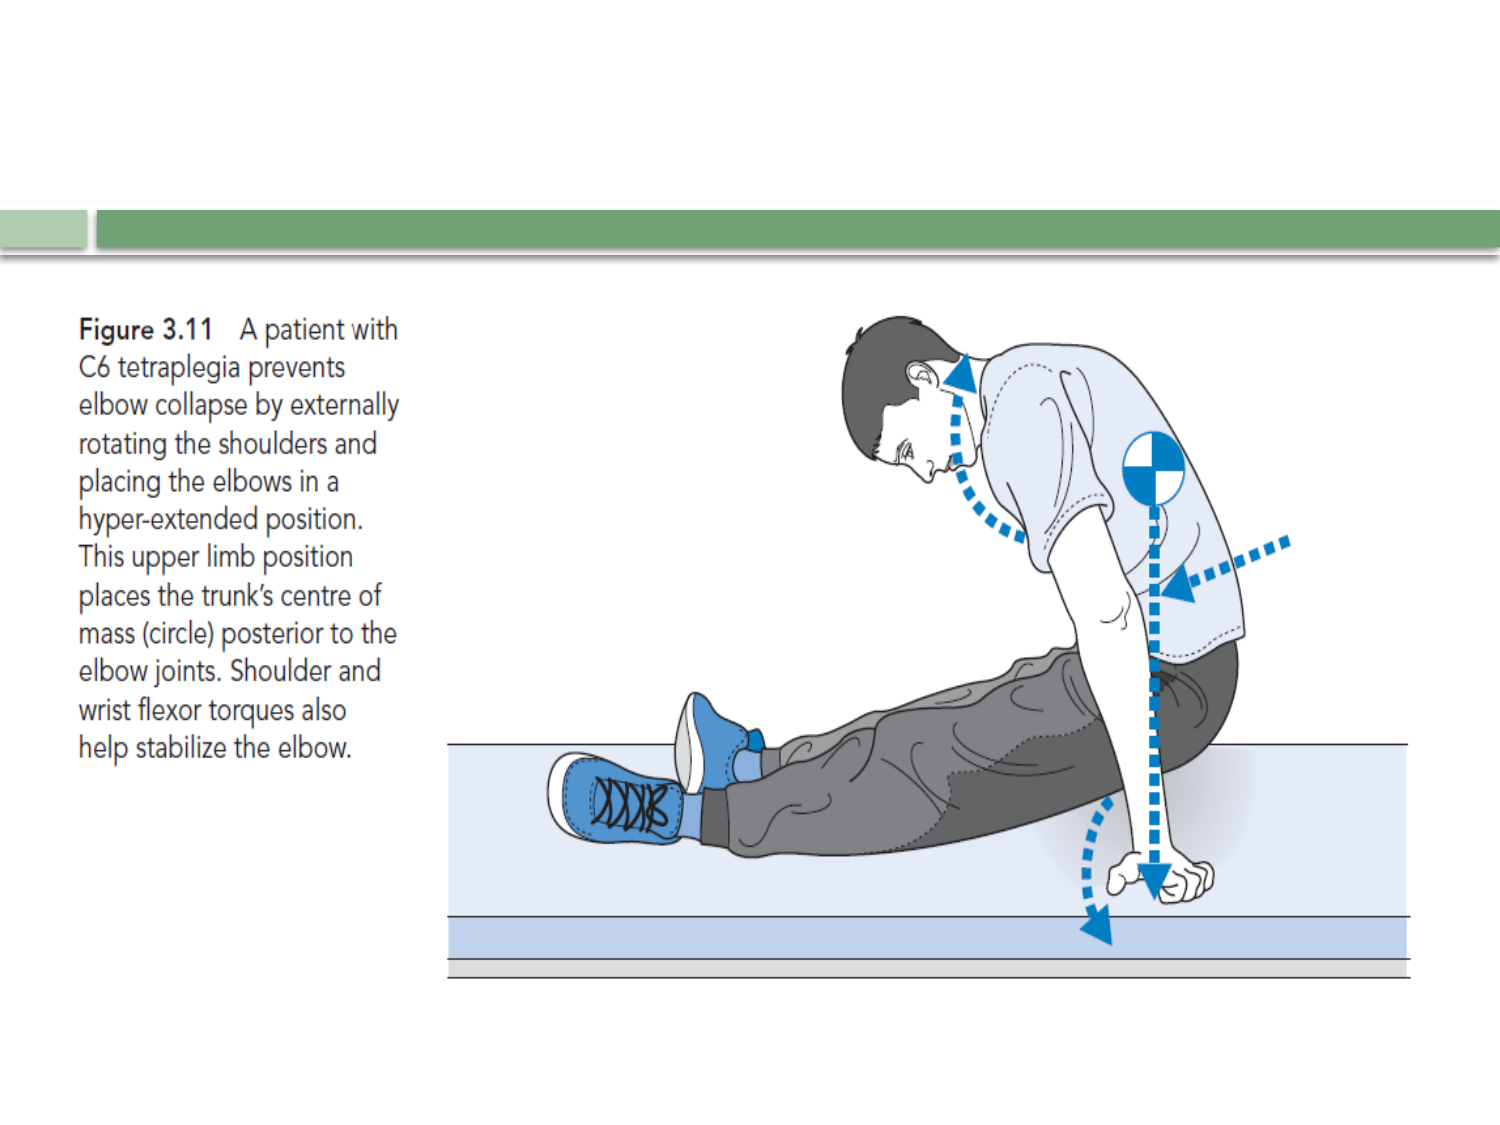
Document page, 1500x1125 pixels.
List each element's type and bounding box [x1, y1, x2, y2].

picture [49, 274, 1451, 993]
